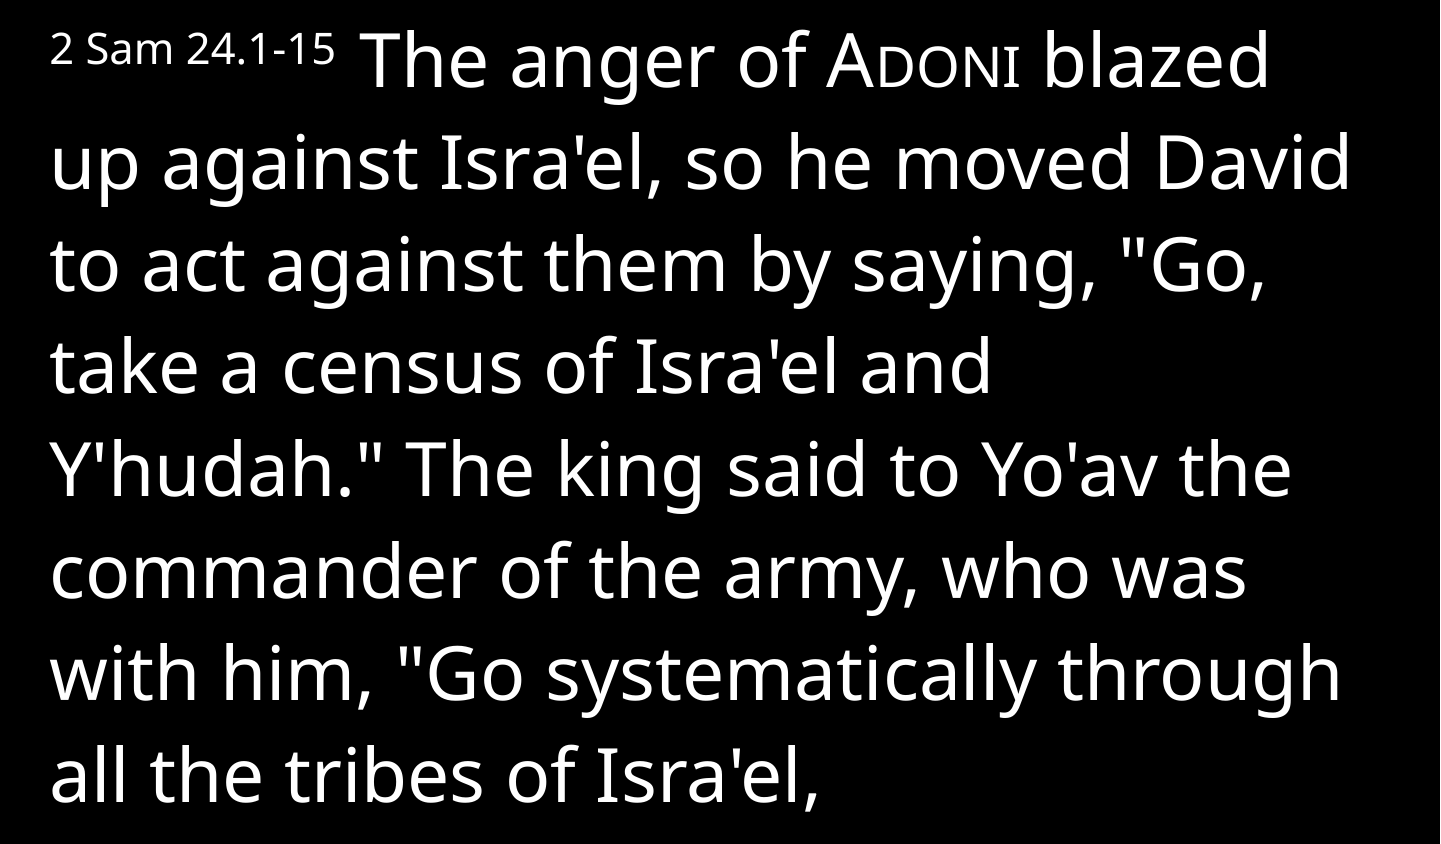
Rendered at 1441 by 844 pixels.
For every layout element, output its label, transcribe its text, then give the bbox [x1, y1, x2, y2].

subtitle 2 Sam 24.1-15 The anger of ADONI blazed up against Isra'el, so he moved David to act against them by saying, "Go, take a census of Isra'el and Y'hudah." The king said to Yo'av the commander of the army, who was with him, "Go systematically through all the tribes of Isra'el, [36, 0, 1393, 844]
